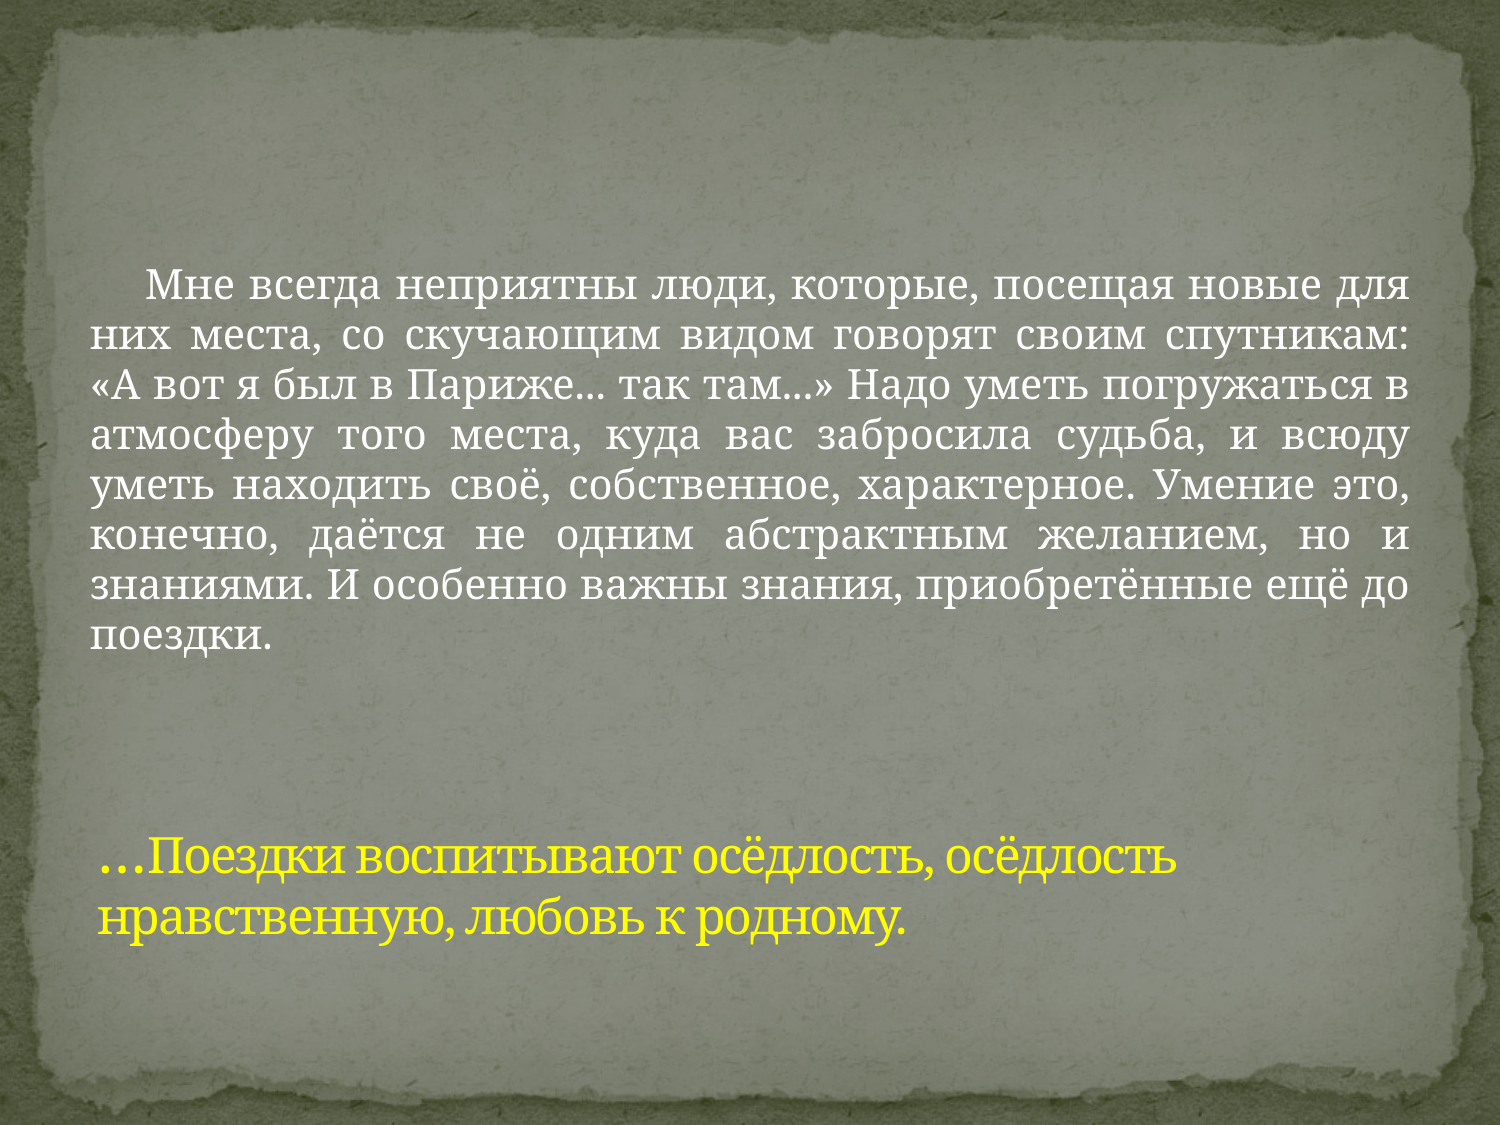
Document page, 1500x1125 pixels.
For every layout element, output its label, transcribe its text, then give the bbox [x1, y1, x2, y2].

title …Поездки воспитывают осёдлость, осёдлость нравственную, любовь к родному. [82, 751, 1425, 953]
list Мне всегда неприятны люди, которые, посещая новые для них места, со скучающим видом говорят своим спутникам: «А вот я был в Париже... так там...» Надо уметь погружаться в атмосферу того места, куда вас забросила судьба, и всюду уметь находить своё, собственное, характерное. Умение это, конечно, даётся не одним абстрактным желанием, но и знаниями. И особенно важны знания, приобретённые ещё до поездки. [75, 249, 1425, 1000]
